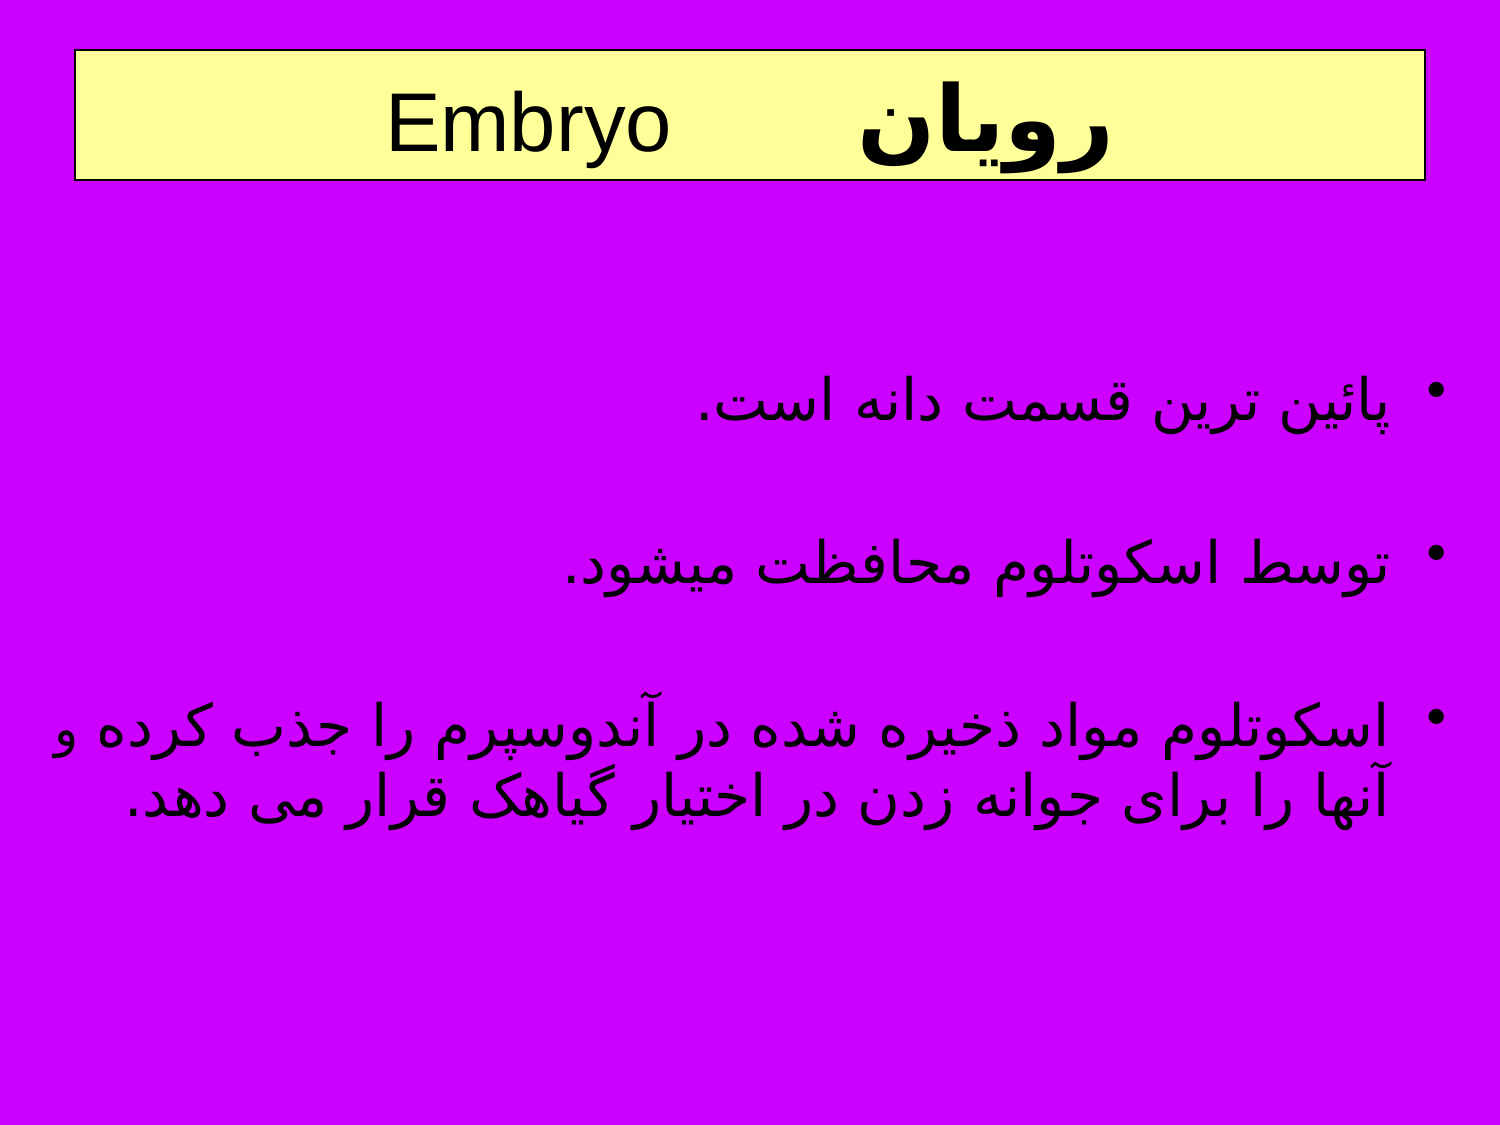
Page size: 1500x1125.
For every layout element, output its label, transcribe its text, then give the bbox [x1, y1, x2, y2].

list پائین ترین قسمت دانه است. توسط اسکوتلوم محافظت میشود. اسکوتلوم مواد ذخیره شده در آندوسپرم را جذب کرده و آنها را برای جوانه زدن در اختیار گیاهک قرار می دهد. [37, 262, 1463, 1006]
title رویان Embryo [74, 49, 1426, 181]
